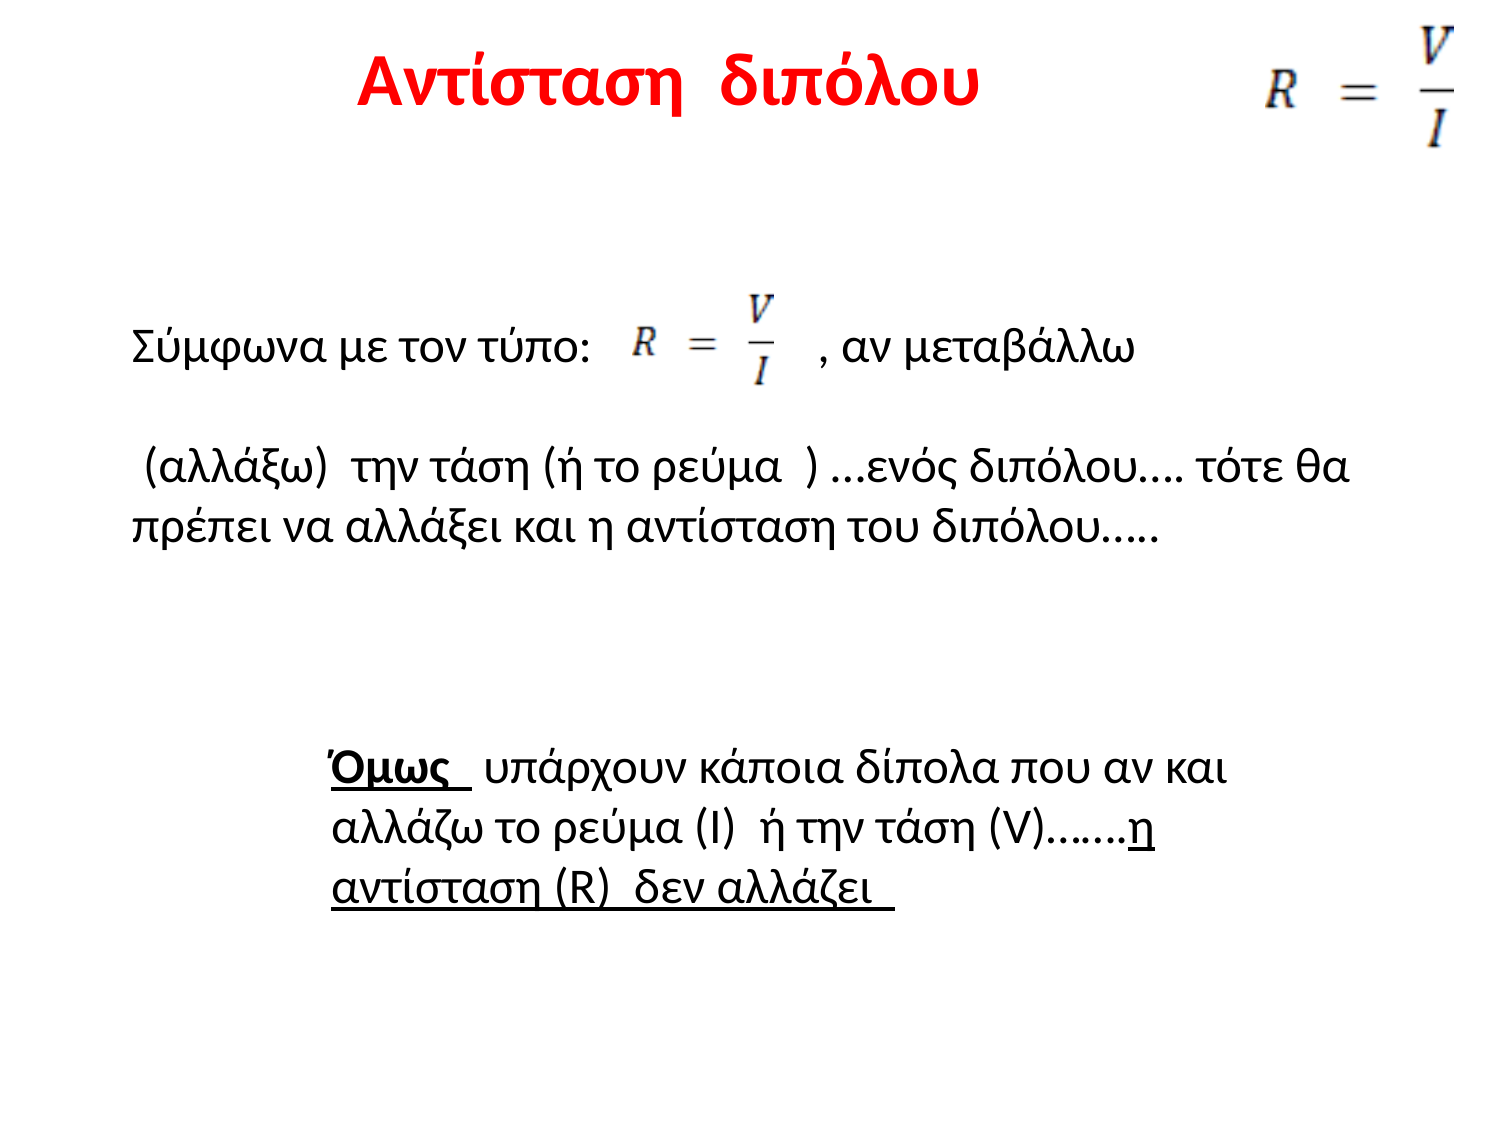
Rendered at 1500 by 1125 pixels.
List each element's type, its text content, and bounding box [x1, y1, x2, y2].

picture [1265, 23, 1455, 161]
text_box Αντίσταση διπόλου [342, 23, 997, 129]
picture [632, 292, 774, 396]
text_box Σύμφωνα με τον τύπο: , αν μεταβάλλω (αλλάξω) την τάση (ή το ρεύμα ) …ενός διπόλου…. τότε θα πρέπει να αλλάξει και η αντίσταση του διπόλου….. [117, 304, 1500, 560]
text_box Όμως υπάρχουν κάποια δίπολα που αν και αλλάζω το ρεύμα (Ι) ή την τάση (V)…….η αντίσταση (R) δεν αλλάζει [316, 726, 1254, 922]
